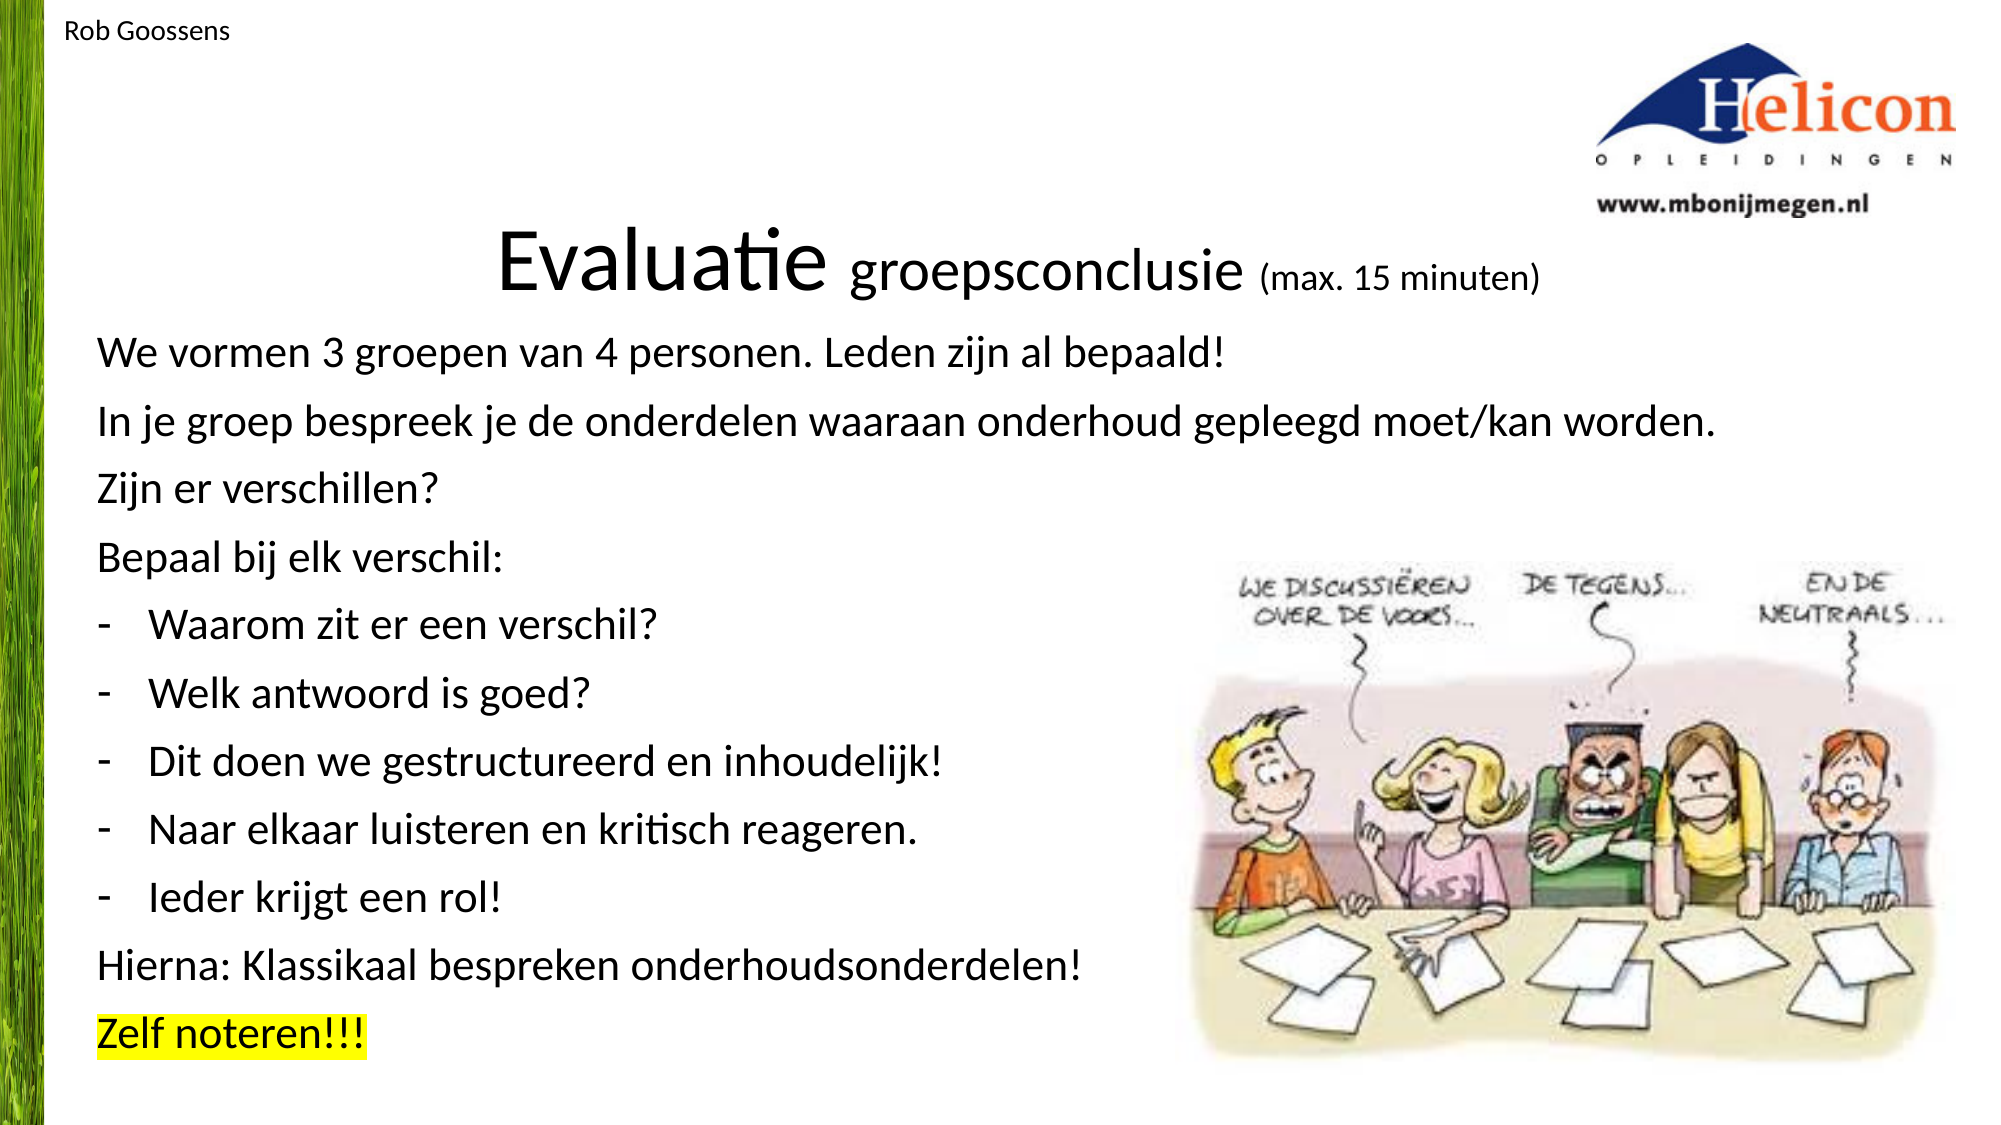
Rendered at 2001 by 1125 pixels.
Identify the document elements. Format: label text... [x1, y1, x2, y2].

text_box [0, 0, 45, 1125]
subtitle Evaluatie groepsconclusie (max. 15 minuten) We vormen 3 groepen van 4 personen. Leden zijn al bepaald! In je groep bespreek je de onderdelen waaraan onderhoud gepleegd moet/kan worden. Zijn er verschillen? Bepaal bij elk verschil: Waarom zit er een verschil? Welk antwoord is goed? Dit doen we gestructureerd en inhoudelijk! Naar elkaar luisteren en kritisch reageren. Ieder krijgt een rol! Hierna: Klassikaal bespreken onderhoudsonderdelen! Zelf noteren!!! [81, 204, 1956, 1075]
text_box Rob Goossens [49, 3, 250, 54]
picture [1596, 43, 1956, 218]
picture [1174, 561, 1956, 1075]
